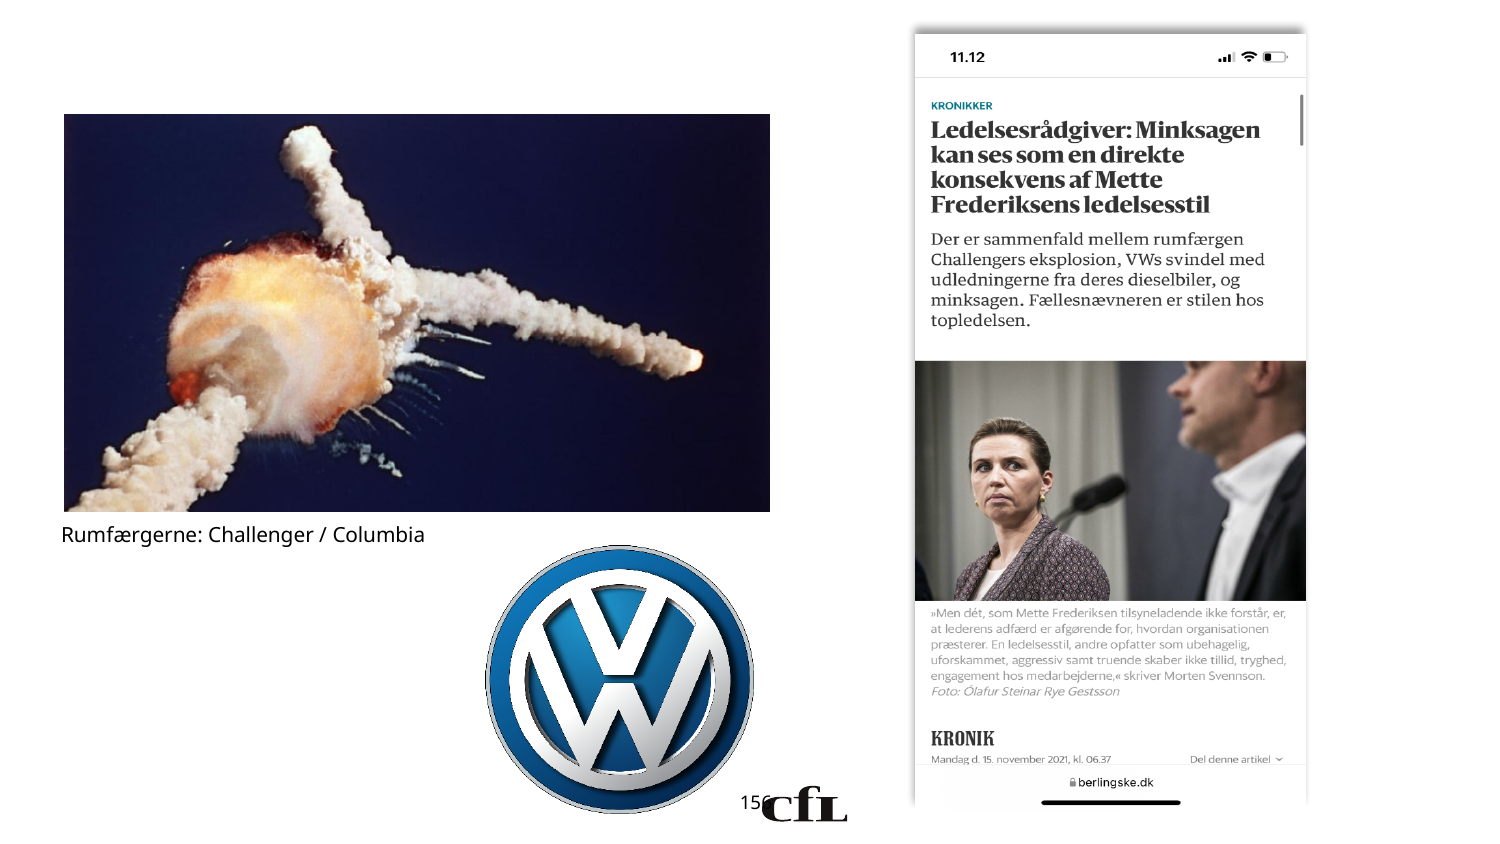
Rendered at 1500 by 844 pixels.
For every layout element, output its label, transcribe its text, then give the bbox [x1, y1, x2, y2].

picture [64, 114, 771, 512]
picture [915, 34, 1306, 812]
slide_number 156 [549, 783, 963, 836]
list Rumfærgerne: Challenger / Columbia [61, 521, 806, 570]
picture [484, 545, 754, 815]
